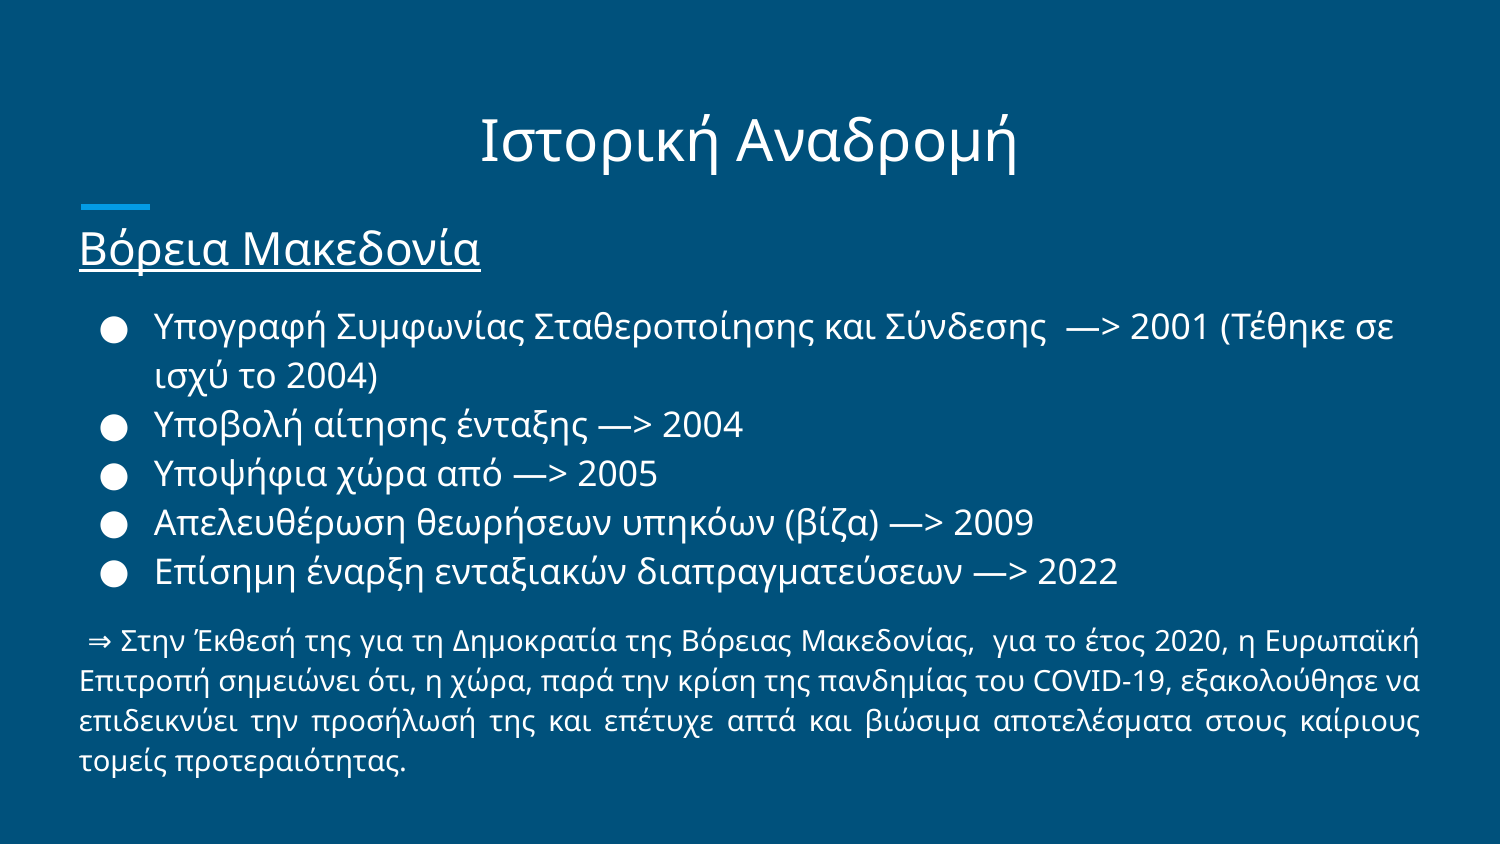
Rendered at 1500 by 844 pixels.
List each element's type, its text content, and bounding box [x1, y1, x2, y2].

list Υπογραφή Συμφωνίας Σταθεροποίησης και Σύνδεσης —> 2001 (Τέθηκε σε ισχύ το 2004) Υποβολή αίτησης ένταξης —> 2004 Υποψήφια χώρα από —> 2005 Απελευθέρωση θεωρήσεων υπηκόων (βίζα) —> 2009 Επίσημη έναρξη ενταξιακών διαπραγματεύσεων —> 2022 ⇒ Στην Έκθεσή της για τη Δημοκρατία της Βόρειας Μακεδονίας, για το έτος 2020, η Ευρωπαϊκή Επιτροπή σημειώνει ότι, η χώρα, παρά την κρίση της πανδημίας του COVID-19, εξακολούθησε να επιδεικνύει την προσήλωσή της και επέτυχε απτά και βιώσιμα αποτελέσματα στους καίριους τομείς προτεραιότητας. [63, 282, 1437, 844]
title Ιστορική Αναδρομή [63, 75, 1437, 188]
text_box Βόρεια Μακεδονία [63, 204, 519, 283]
